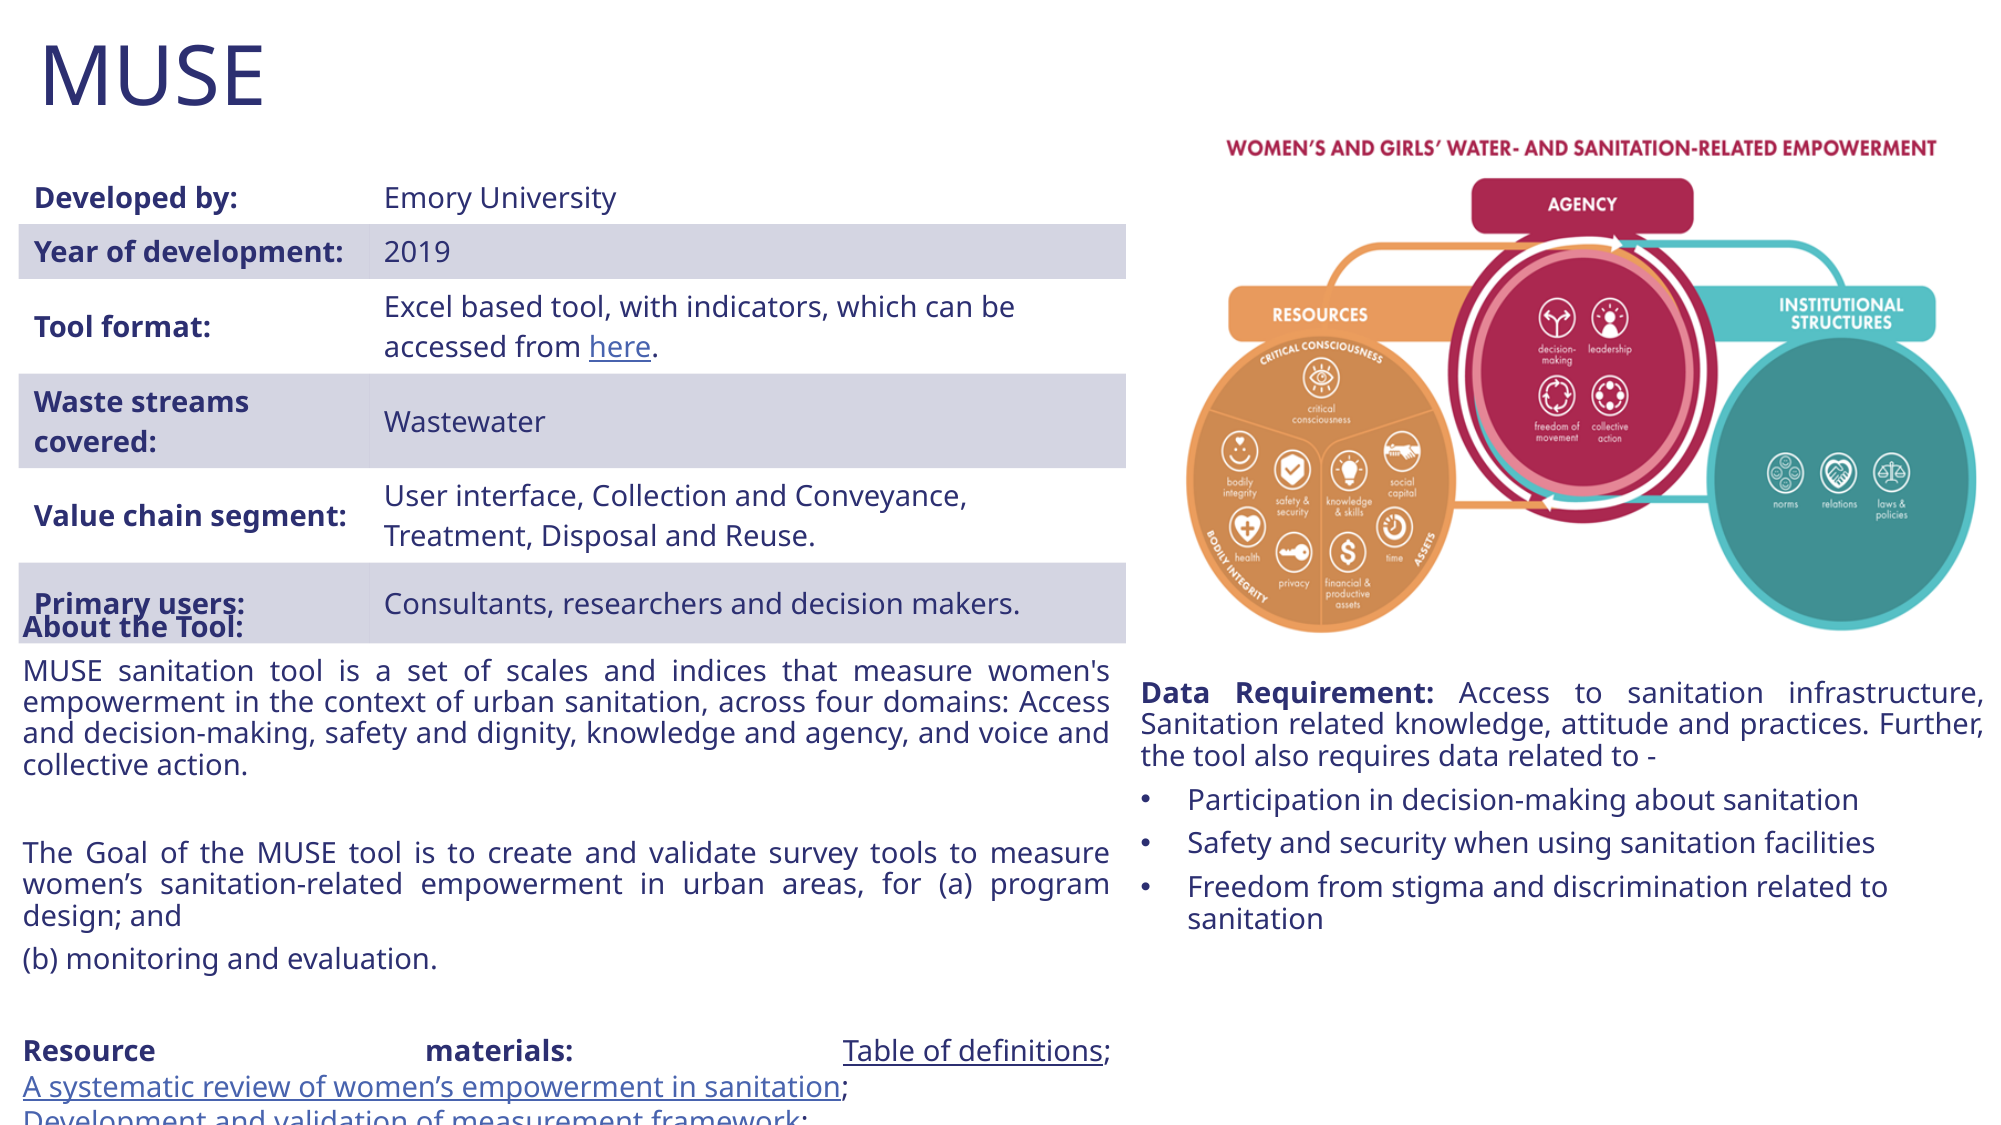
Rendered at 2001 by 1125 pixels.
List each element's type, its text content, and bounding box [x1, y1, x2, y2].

table_header Developed by: [19, 169, 369, 224]
title MUSE [23, 17, 1984, 141]
table_cell Waste streams covered: [19, 374, 369, 468]
table_cell Consultants, researchers and decision makers. [369, 563, 1126, 604]
table_cell Year of development: [19, 224, 369, 279]
table_header Emory University [369, 169, 1126, 224]
table_cell Wastewater [369, 374, 1126, 468]
table_cell Primary users: [19, 563, 369, 604]
text_box About the Tool: MUSE sanitation tool is a set of scales and indices that measure women's empowerment in the context of urban sanitation, across four domains: Access and decision-making, safety and dignity, knowledge and agency, and voice and collective action. The Goal of the MUSE tool is to create and validate survey tools to measure women’s sanitation-related empowerment in urban areas, for (a) program design; and (b) monitoring and evaluation. Resource materials: Table of definitions; A systematic review of women’s empowerment in sanitation; Development and validation of measurement framework; Protocol for development and validation of instruments for MUSE [7, 604, 1126, 1125]
table_cell Excel based tool, with indicators, which can be accessed from here. [369, 279, 1126, 374]
table_cell 2019 [369, 224, 1126, 279]
table_cell Value chain segment: [19, 468, 369, 563]
table_cell User interface, Collection and Conveyance, Treatment, Disposal and Reuse. [369, 468, 1126, 563]
text_box Data Requirement: Access to sanitation infrastructure, Sanitation related knowledge, attitude and practices. Further, the tool also requires data related to - Participation in decision-making about sanitation Safety and security when using sanitation facilities Freedom from stigma and discrimination related to sanitation [1125, 670, 2000, 943]
picture [1138, 105, 1977, 644]
table_cell Tool format: [19, 279, 369, 374]
